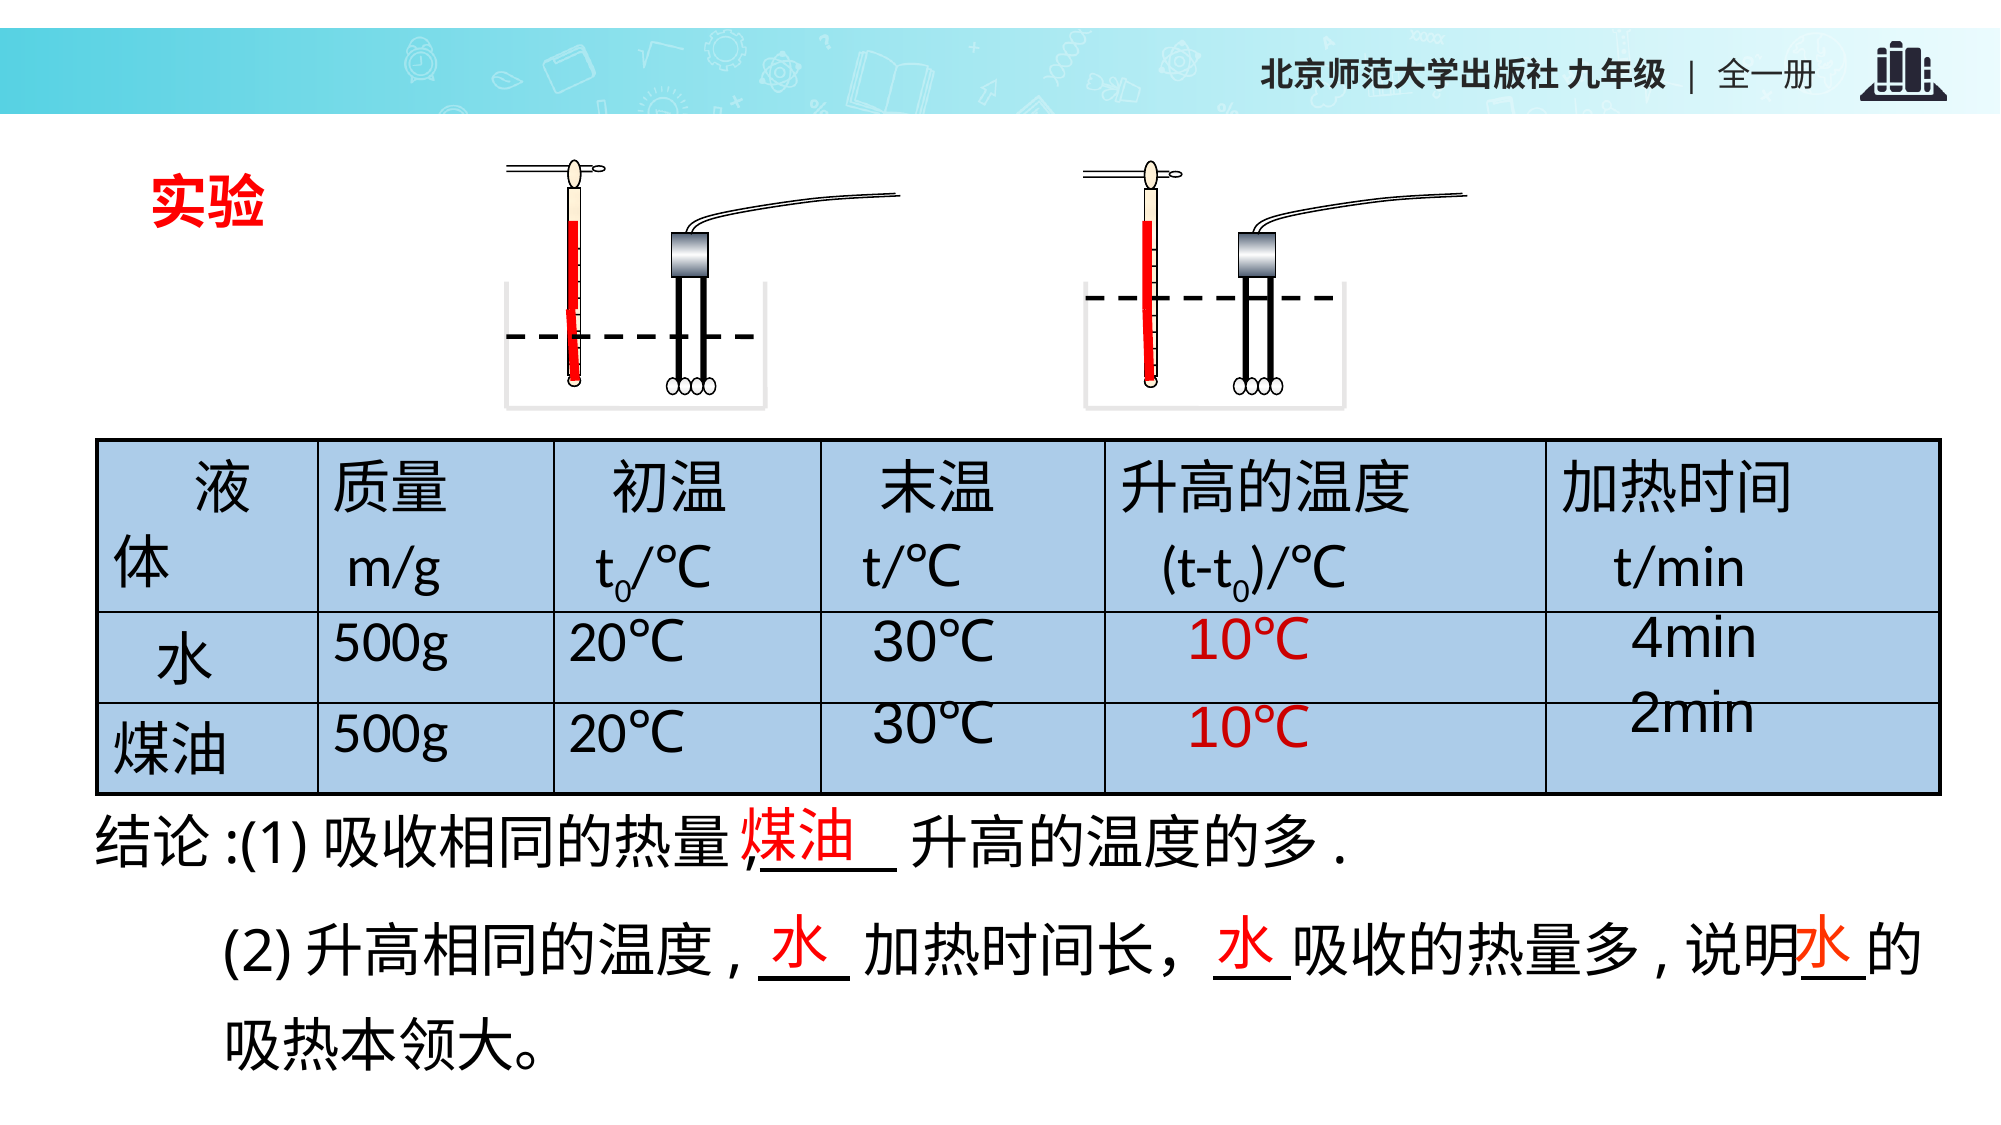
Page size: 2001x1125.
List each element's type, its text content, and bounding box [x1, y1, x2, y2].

table_cell [822, 704, 1104, 792]
text_box 10℃ [1173, 681, 1457, 767]
table_cell 500g [319, 704, 553, 792]
table_header 末温 t/℃ [822, 442, 1104, 611]
text_box 4min [1616, 592, 1932, 677]
text_box 结论:(1)吸收相同的热量, 升高的温度的多. [79, 797, 1876, 883]
table_cell 煤油 [99, 704, 317, 792]
table_cell [822, 613, 858, 702]
table_cell [1547, 613, 1616, 702]
picture [1860, 41, 1947, 101]
text_box 实验 [134, 158, 356, 244]
text_box (2)升高相同的温度, 加热时间长， 吸收的热量多,说明 的吸热本领大。 [208, 881, 1942, 1086]
table_cell 20℃ [555, 704, 820, 792]
table_header 液体 [99, 442, 317, 611]
table_cell [1095, 613, 1104, 702]
text_box 水 [755, 897, 844, 983]
table_cell 20℃ [555, 613, 820, 702]
text_box 30℃ [858, 595, 1095, 681]
table_cell [1547, 704, 1938, 792]
text_box 煤油 [724, 790, 871, 876]
text_box 水 [1779, 897, 1897, 983]
table_cell [1930, 613, 1938, 702]
text_box 30℃ [858, 681, 1095, 763]
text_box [506, 160, 1468, 409]
table_header 质量 m/g [319, 442, 553, 611]
table_cell [1106, 704, 1545, 792]
table_header 加热时间 t/min [1547, 442, 1938, 611]
table_header 升高的温度 (t-t0)/℃ [1106, 442, 1545, 611]
text_box 10℃ [1173, 593, 1457, 679]
picture [404, 29, 1847, 114]
table_header 初温 t0/℃ [555, 442, 820, 611]
table_cell [1106, 613, 1545, 702]
text_box 水 [1201, 898, 1290, 984]
table_cell 500g [319, 613, 553, 702]
table_cell 水 [99, 613, 317, 702]
text_box 2min [1614, 666, 1930, 752]
